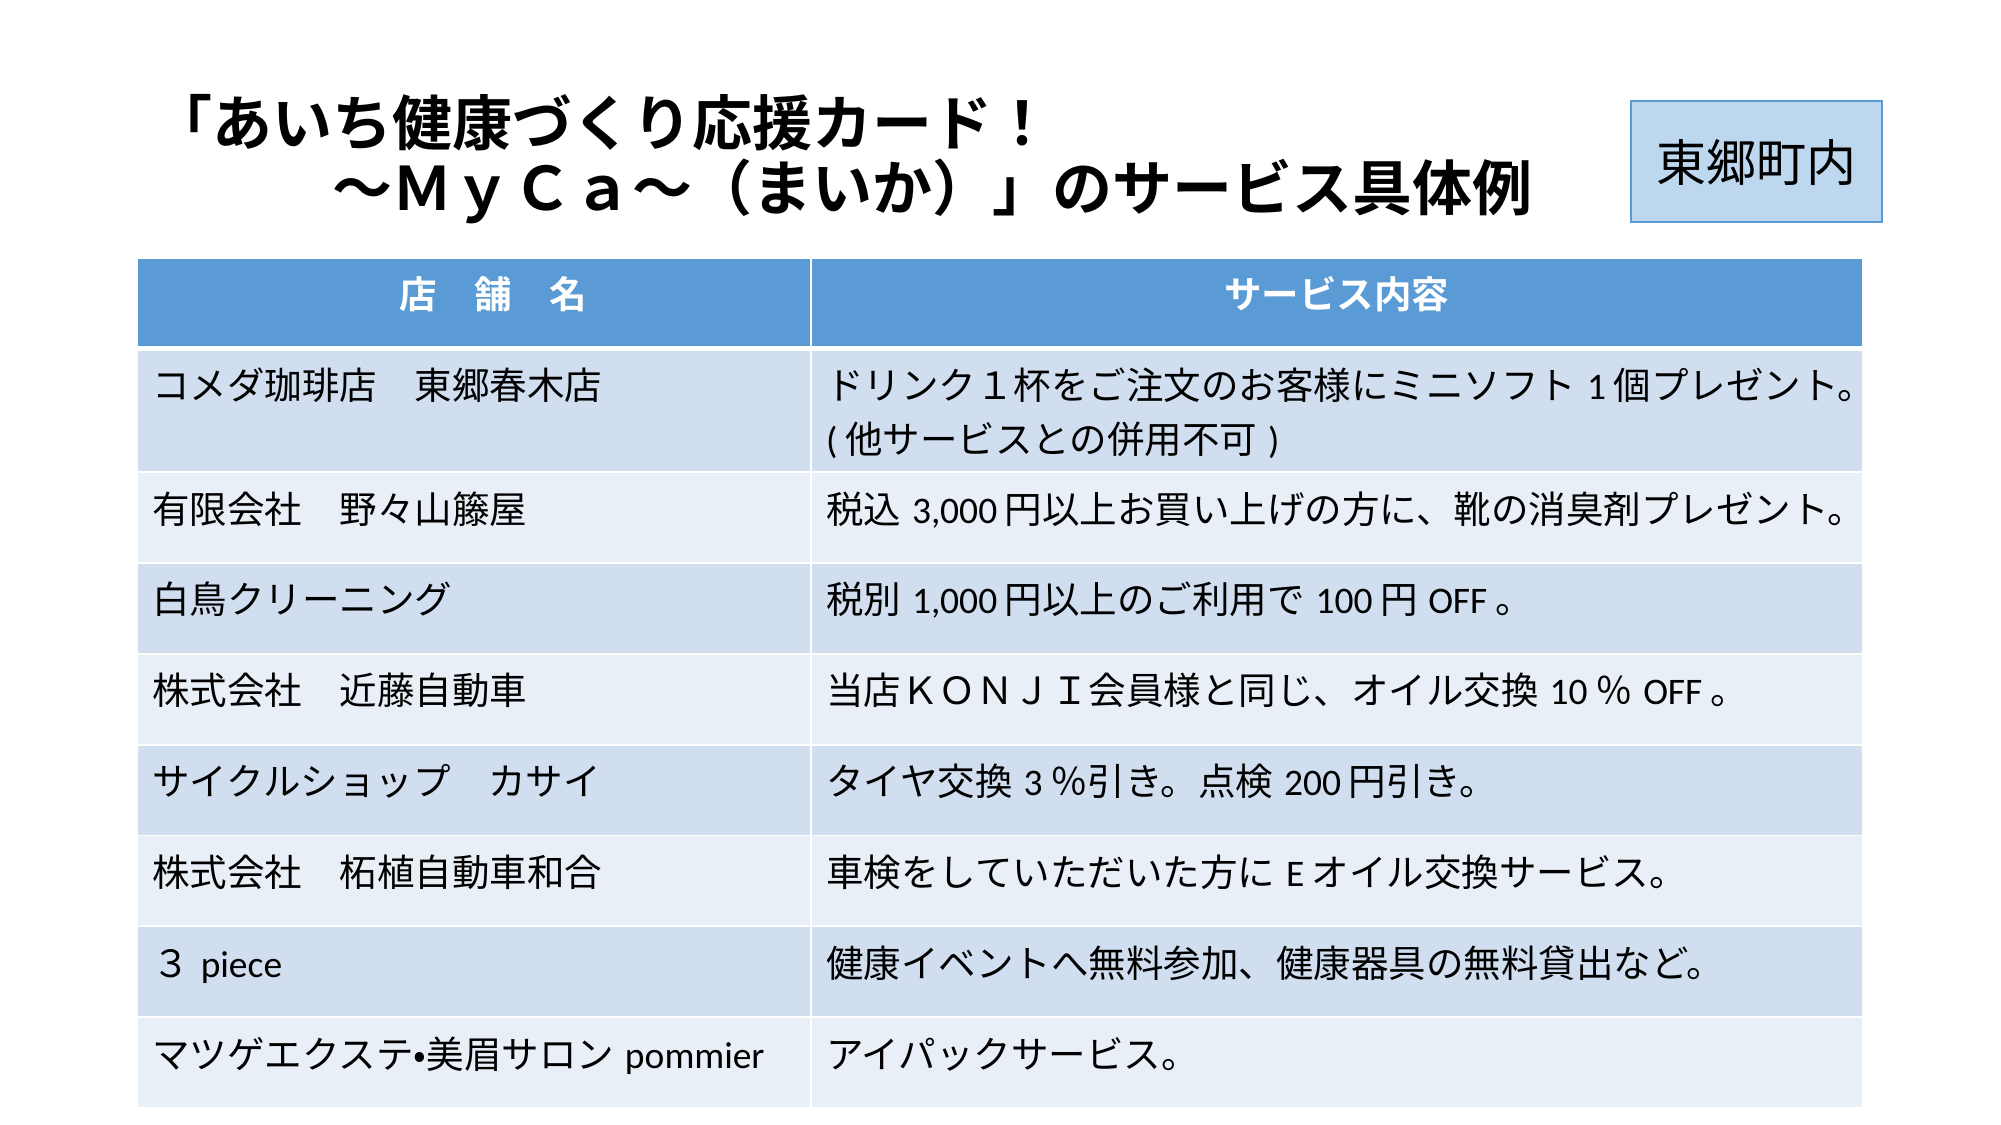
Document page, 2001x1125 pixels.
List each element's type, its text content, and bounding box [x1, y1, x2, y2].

table_cell 健康イベントへ無料参加、健康器具の無料貸出など。 [812, 927, 1862, 1016]
table_header 店 舗 名 [138, 259, 810, 346]
table_cell 当店ＫＯＮＪＩ会員様と同じ、オイル交換10％OFF。 [812, 655, 1862, 744]
table_cell 税別1,000円以上のご利用で100円OFF。 [812, 564, 1862, 653]
table_cell タイヤ交換3％引き。点検200円引き。 [812, 746, 1862, 835]
table_cell 車検をしていただいた方にEオイル交換サービス。 [812, 836, 1862, 925]
table_cell 白鳥クリーニング [138, 564, 810, 653]
table_cell 税込3,000円以上お買い上げの方に、靴の消臭剤プレゼント。 [812, 473, 1862, 562]
table_cell アイパックサービス。 [812, 1018, 1862, 1107]
table_cell 株式会社 柘植自動車和合 [138, 836, 810, 925]
table_cell ドリンク１杯をご注文のお客様にミニソフト1個プレゼント。 (他サービスとの併用不可) [812, 351, 1862, 471]
title 「あいち健康づくり応援カード！ ～ＭｙＣａ～（まいか）」のサービス具体例 [137, 59, 1614, 257]
table_header サービス内容 [812, 259, 1862, 346]
table_cell 株式会社 近藤自動車 [138, 655, 810, 744]
table_cell マツゲエクステ・美眉サロンpommier [138, 1018, 810, 1107]
text_box 東郷町内 [1630, 100, 1883, 223]
table_cell ３piece [138, 927, 810, 1016]
table_cell コメダ珈琲店 東郷春木店 [138, 351, 810, 471]
table_cell サイクルショップ カサイ [138, 746, 810, 835]
table_cell 有限会社 野々山籐屋 [138, 473, 810, 562]
